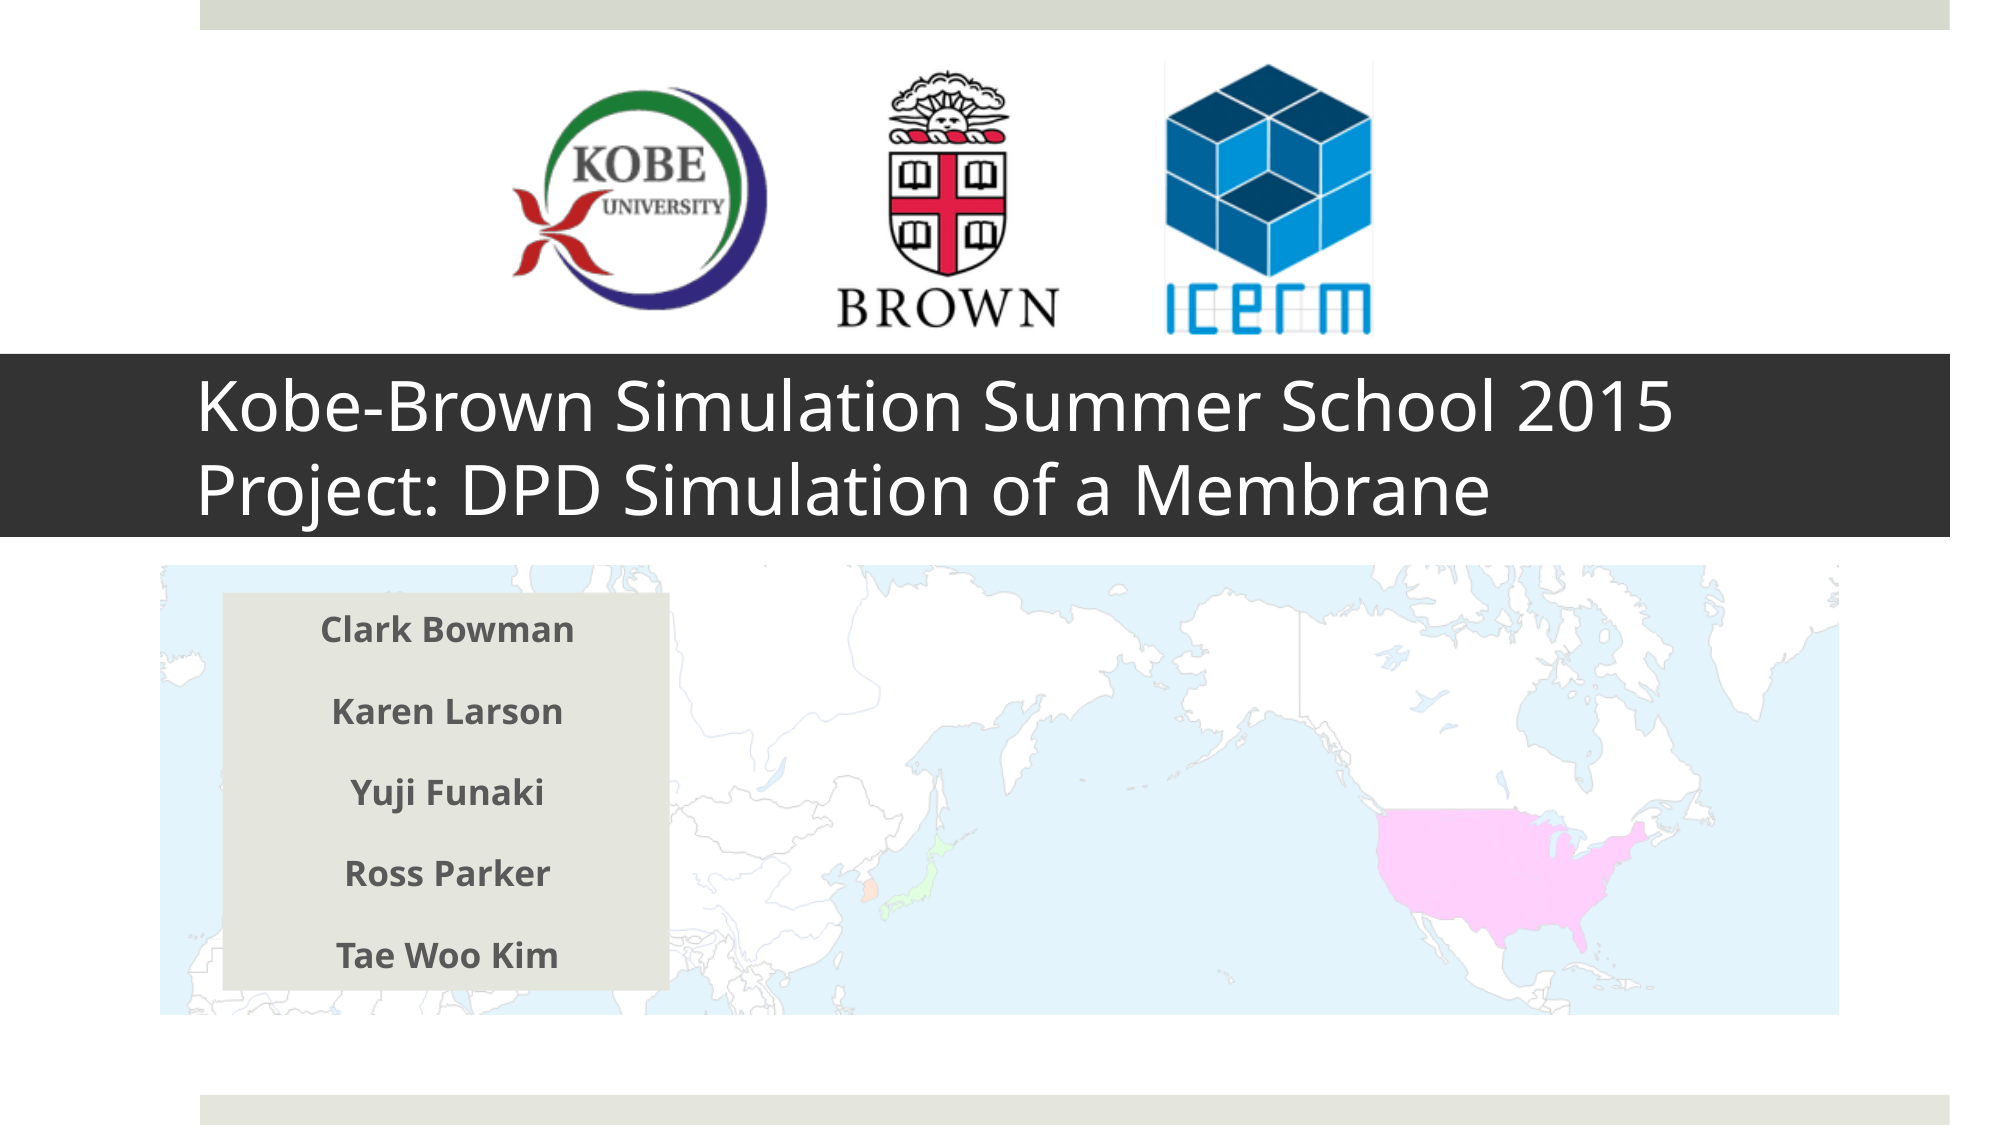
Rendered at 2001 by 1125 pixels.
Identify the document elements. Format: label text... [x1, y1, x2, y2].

picture [160, 564, 1839, 1016]
title Kobe-Brown Simulation Summer School 2015 Project: DPD Simulation of a Membrane [0, 353, 1950, 537]
picture [807, 58, 1090, 340]
picture [509, 84, 772, 314]
picture [1163, 58, 1375, 340]
